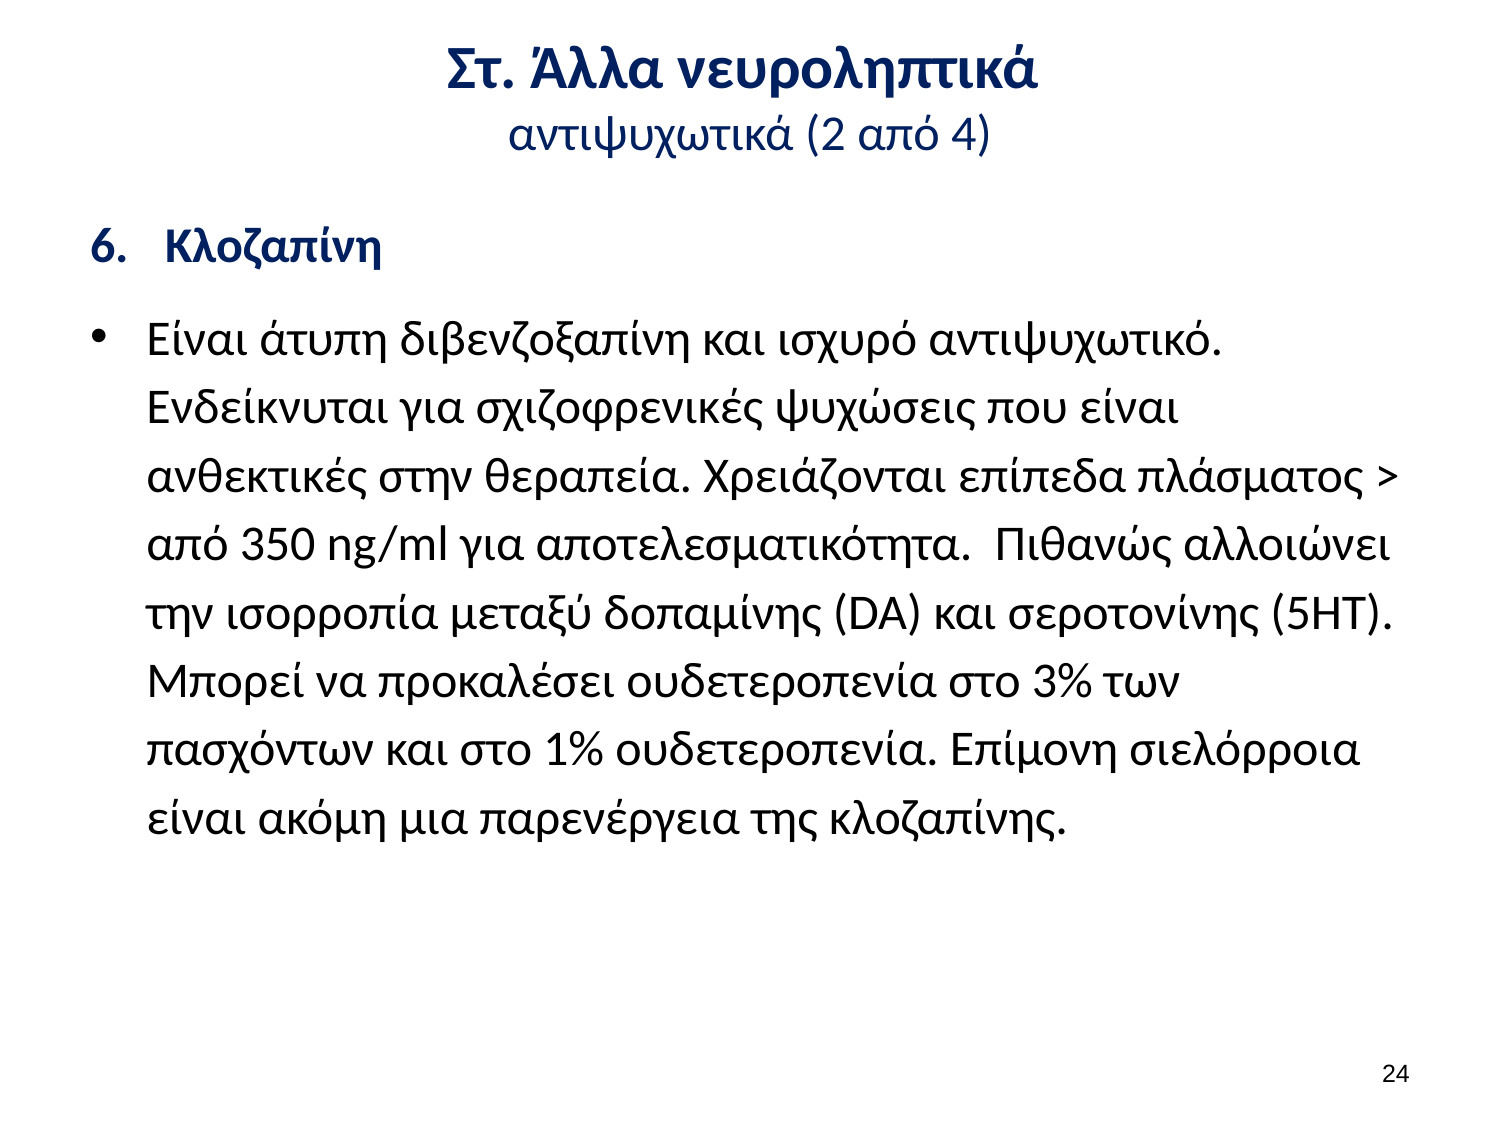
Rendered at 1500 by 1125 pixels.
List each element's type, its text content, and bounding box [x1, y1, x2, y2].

slide_number 23 [1074, 1042, 1425, 1103]
title Στ. Άλλα νευροληπτικά αντιψυχωτικά (2 από 4) [0, 19, 1500, 169]
list Κλοζαπίνη Είναι άτυπη διβενζοξαπίνη και ισχυρό αντιψυχωτικό. Ενδείκνυται για σχιζοφρενικές ψυχώσεις που είναι ανθεκτικές στην θεραπεία. Χρειάζονται επίπεδα πλάσματος > από 350 ng/ml για αποτελεσματικότητα. Πιθανώς αλλοιώνει την ισορροπία μεταξύ δοπαμίνης (DA) και σεροτονίνης (5ΗΤ). Μπορεί να προκαλέσει ουδετεροπενία στο 3% των πασχόντων και στο 1% ουδετεροπενία. Επίμονη σιελόρροια είναι ακόμη μια παρενέργεια της κλοζαπίνης. [75, 196, 1425, 1071]
